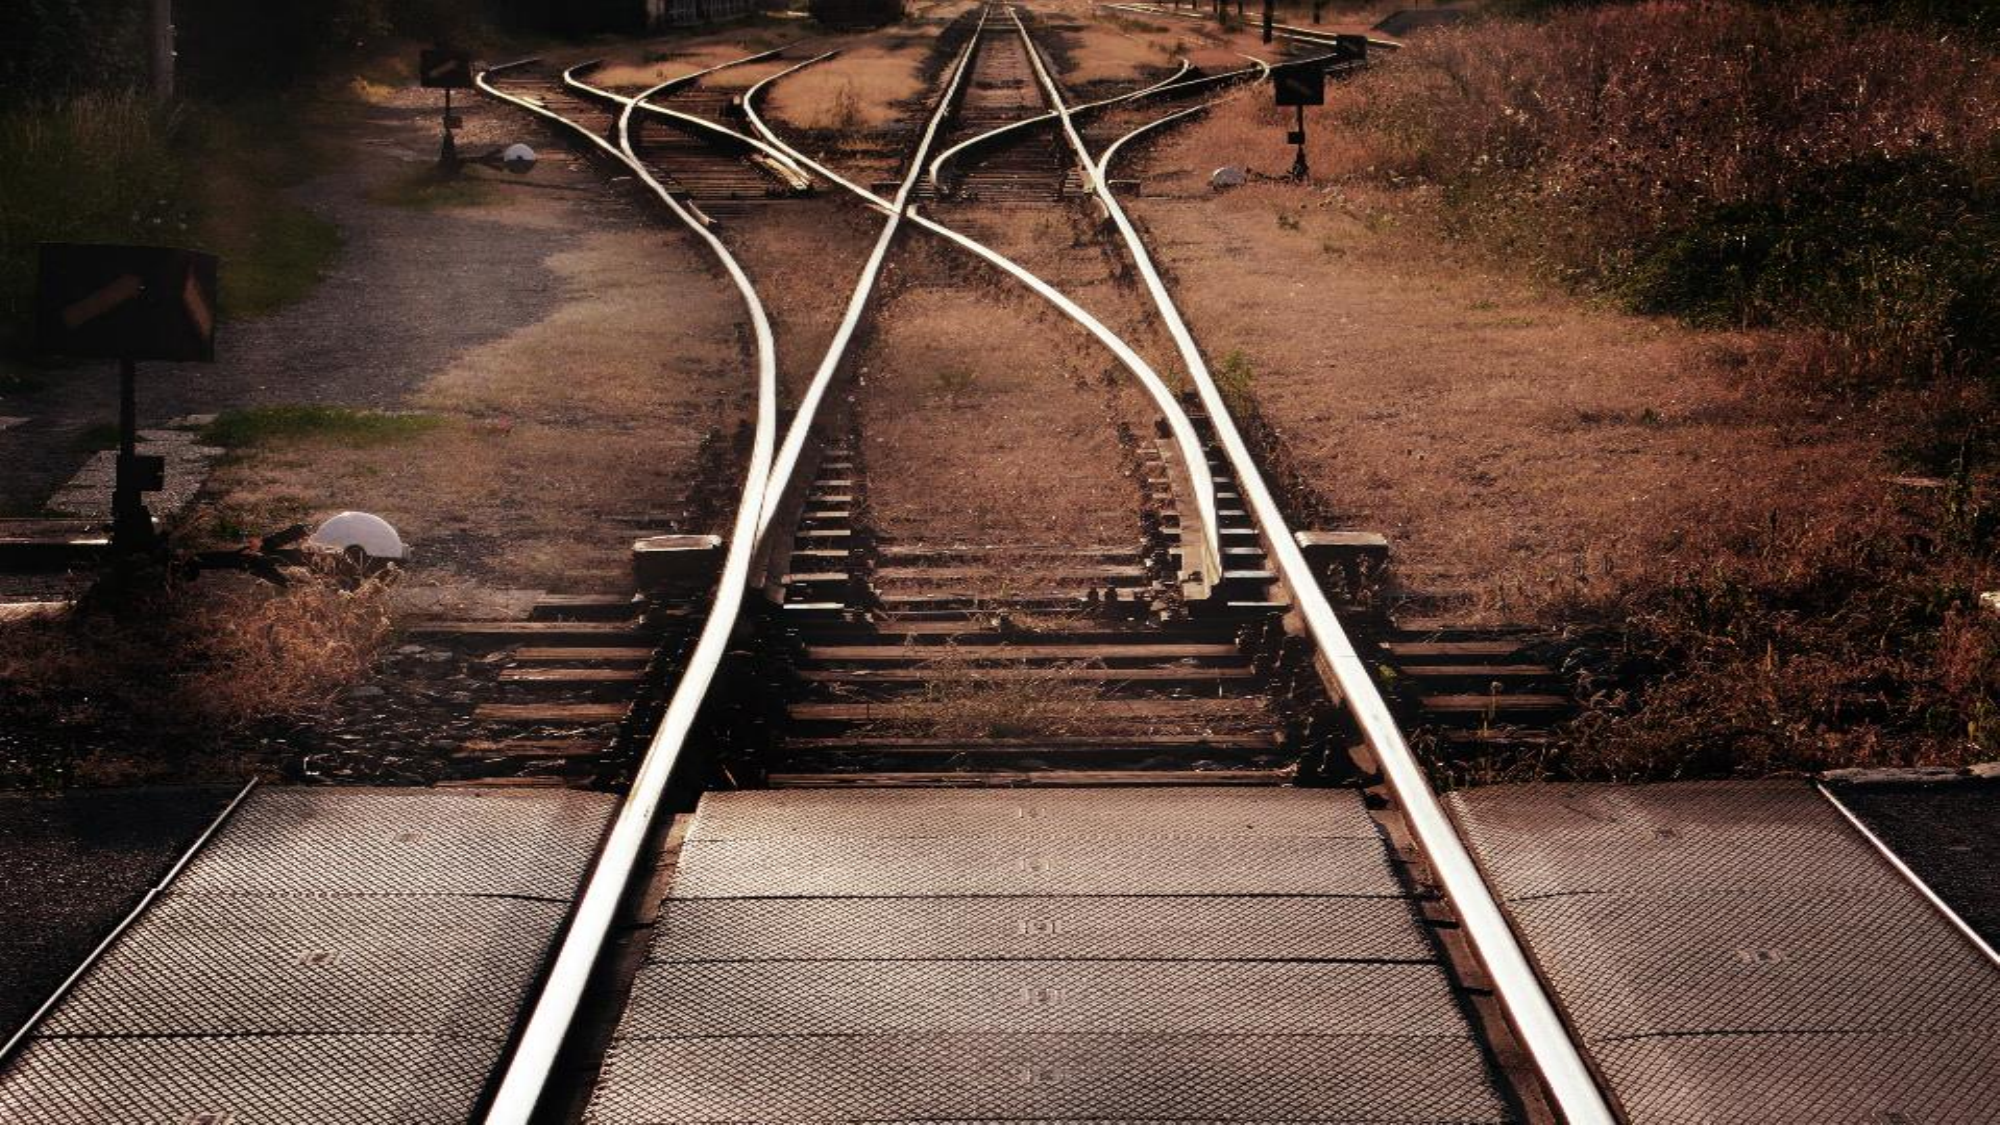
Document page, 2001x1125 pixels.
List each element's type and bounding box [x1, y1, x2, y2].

list [0, 0, 2000, 1125]
